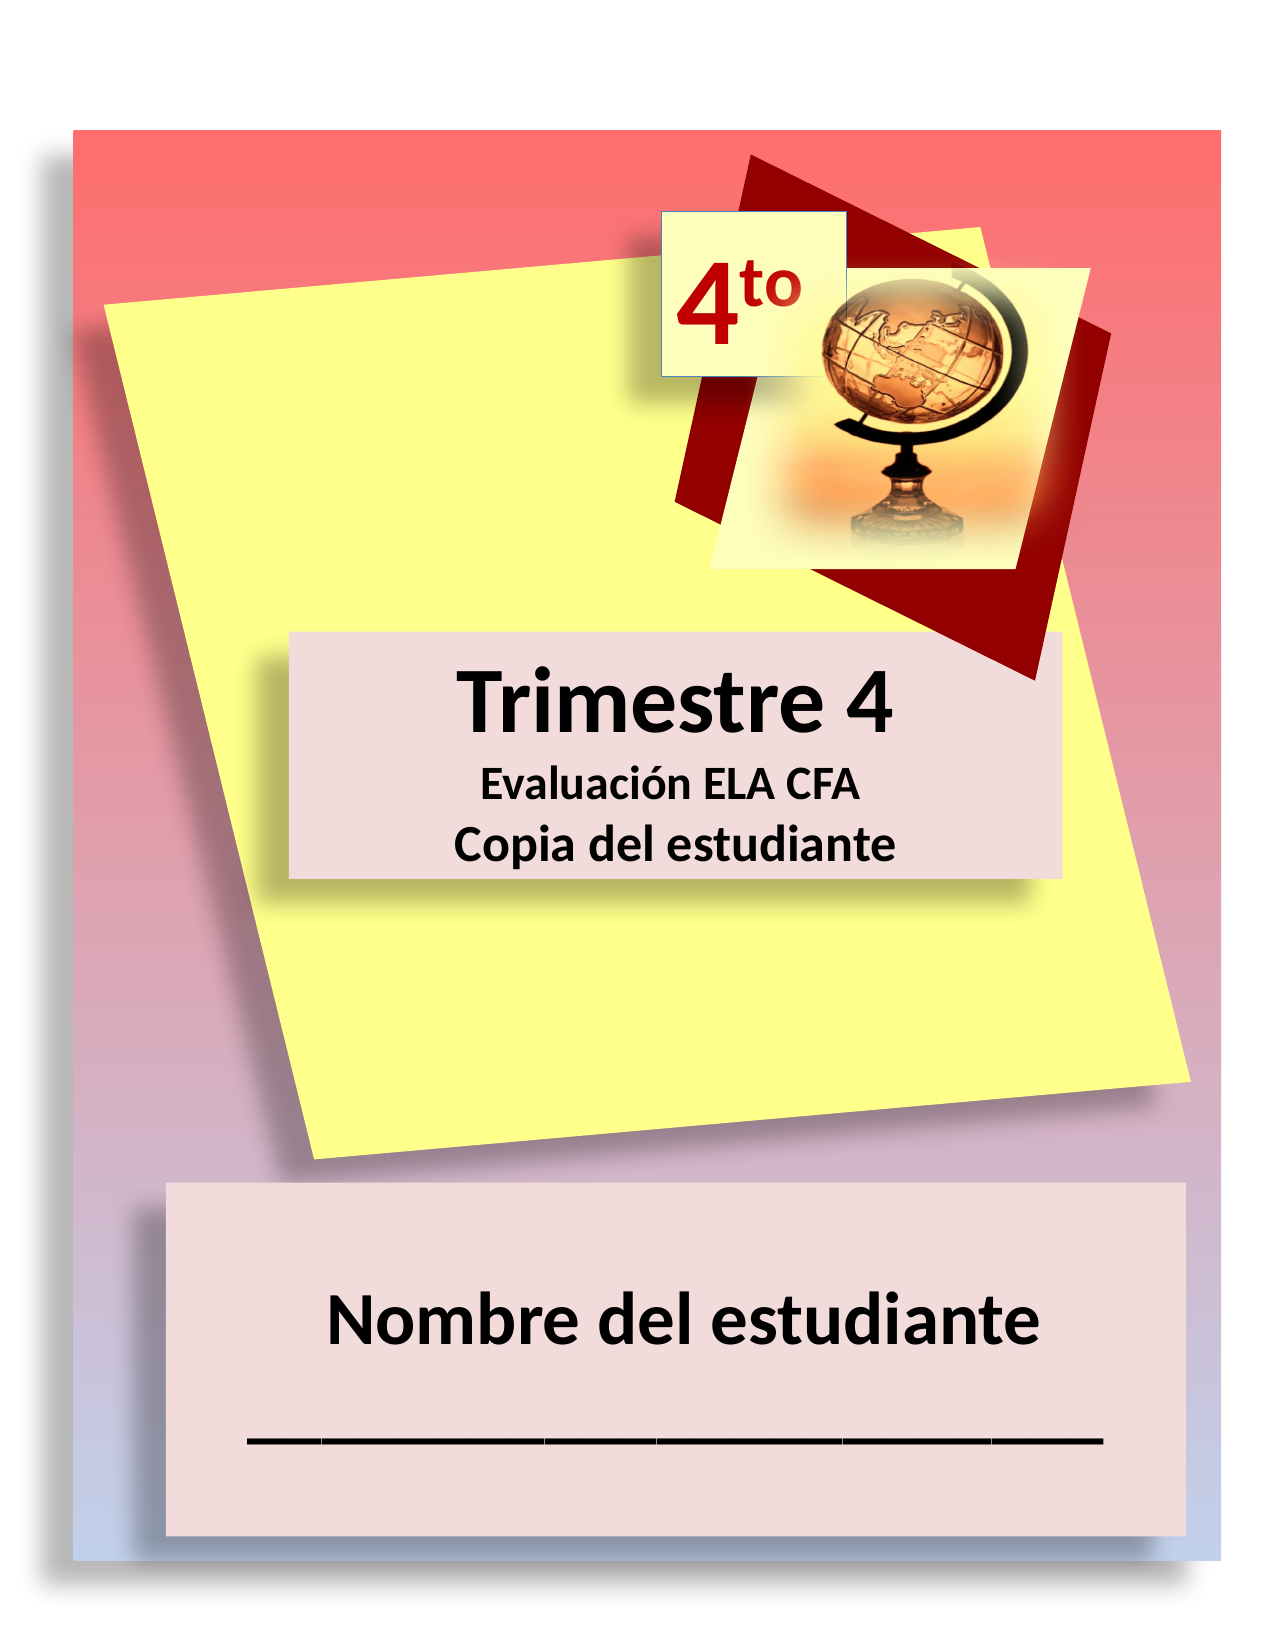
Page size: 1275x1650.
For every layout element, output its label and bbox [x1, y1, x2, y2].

text_box [0, 119, 1275, 1561]
